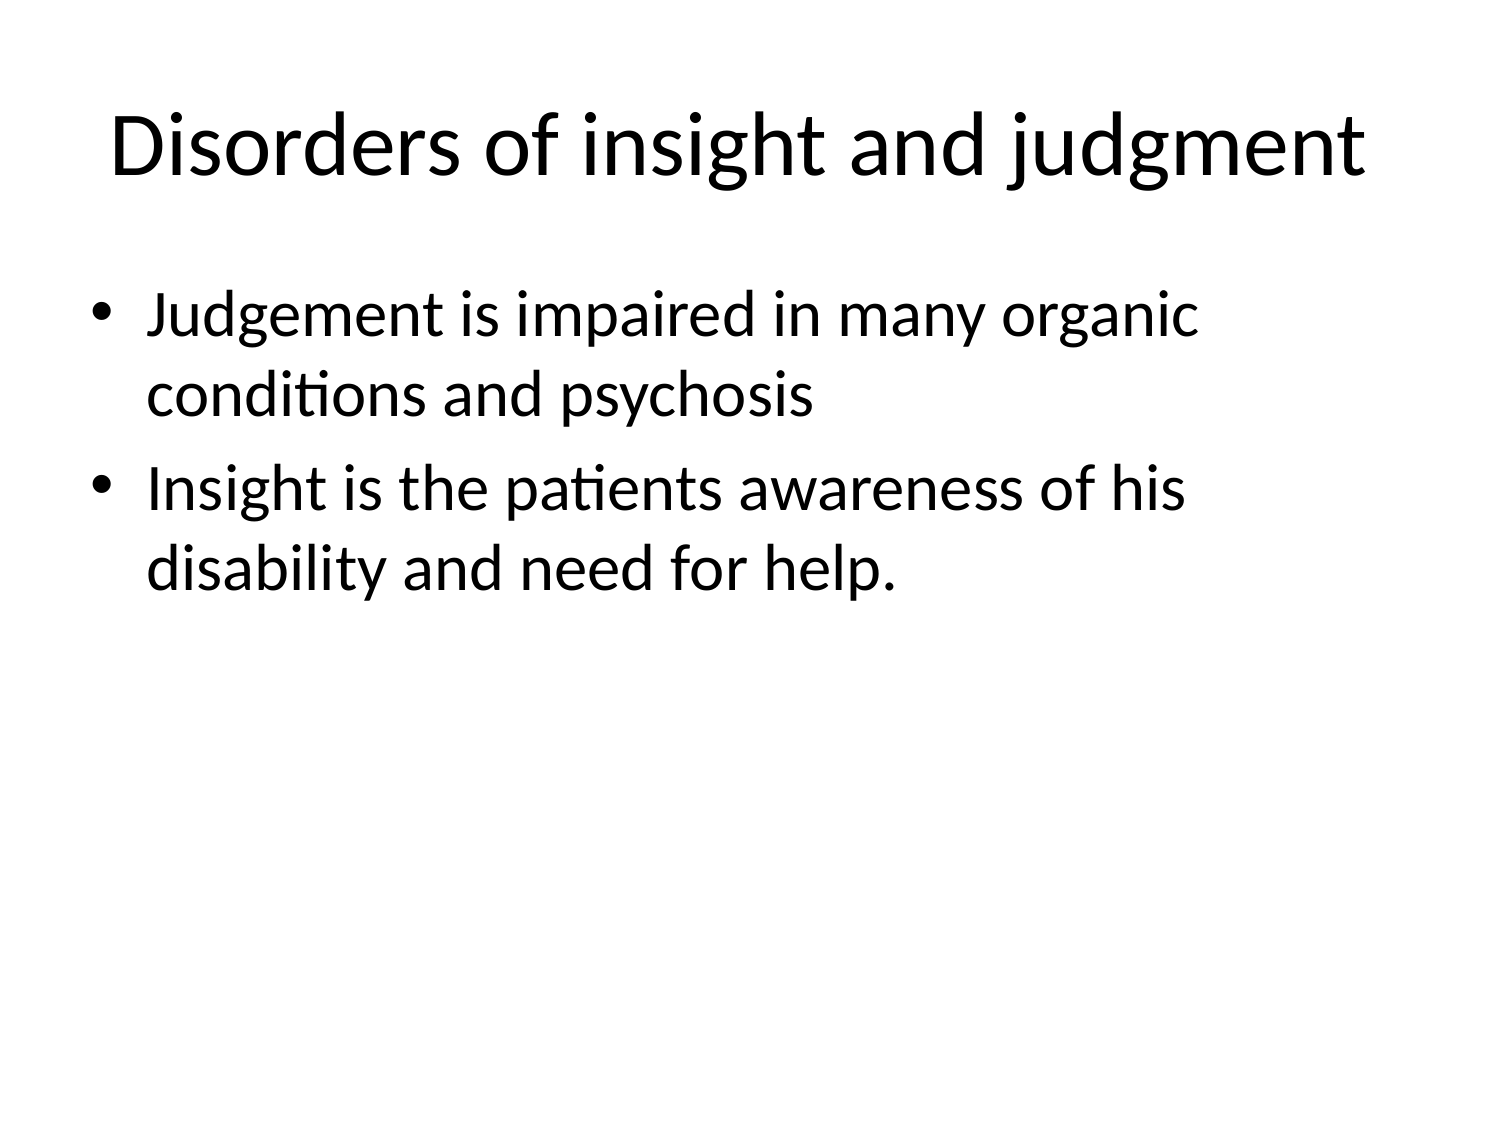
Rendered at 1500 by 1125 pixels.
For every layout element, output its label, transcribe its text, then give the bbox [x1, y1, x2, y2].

title Disorders of insight and judgment [75, 45, 1425, 233]
list Judgement is impaired in many organic conditions and psychosis Insight is the patients awareness of his disability and need for help. [75, 262, 1425, 1005]
